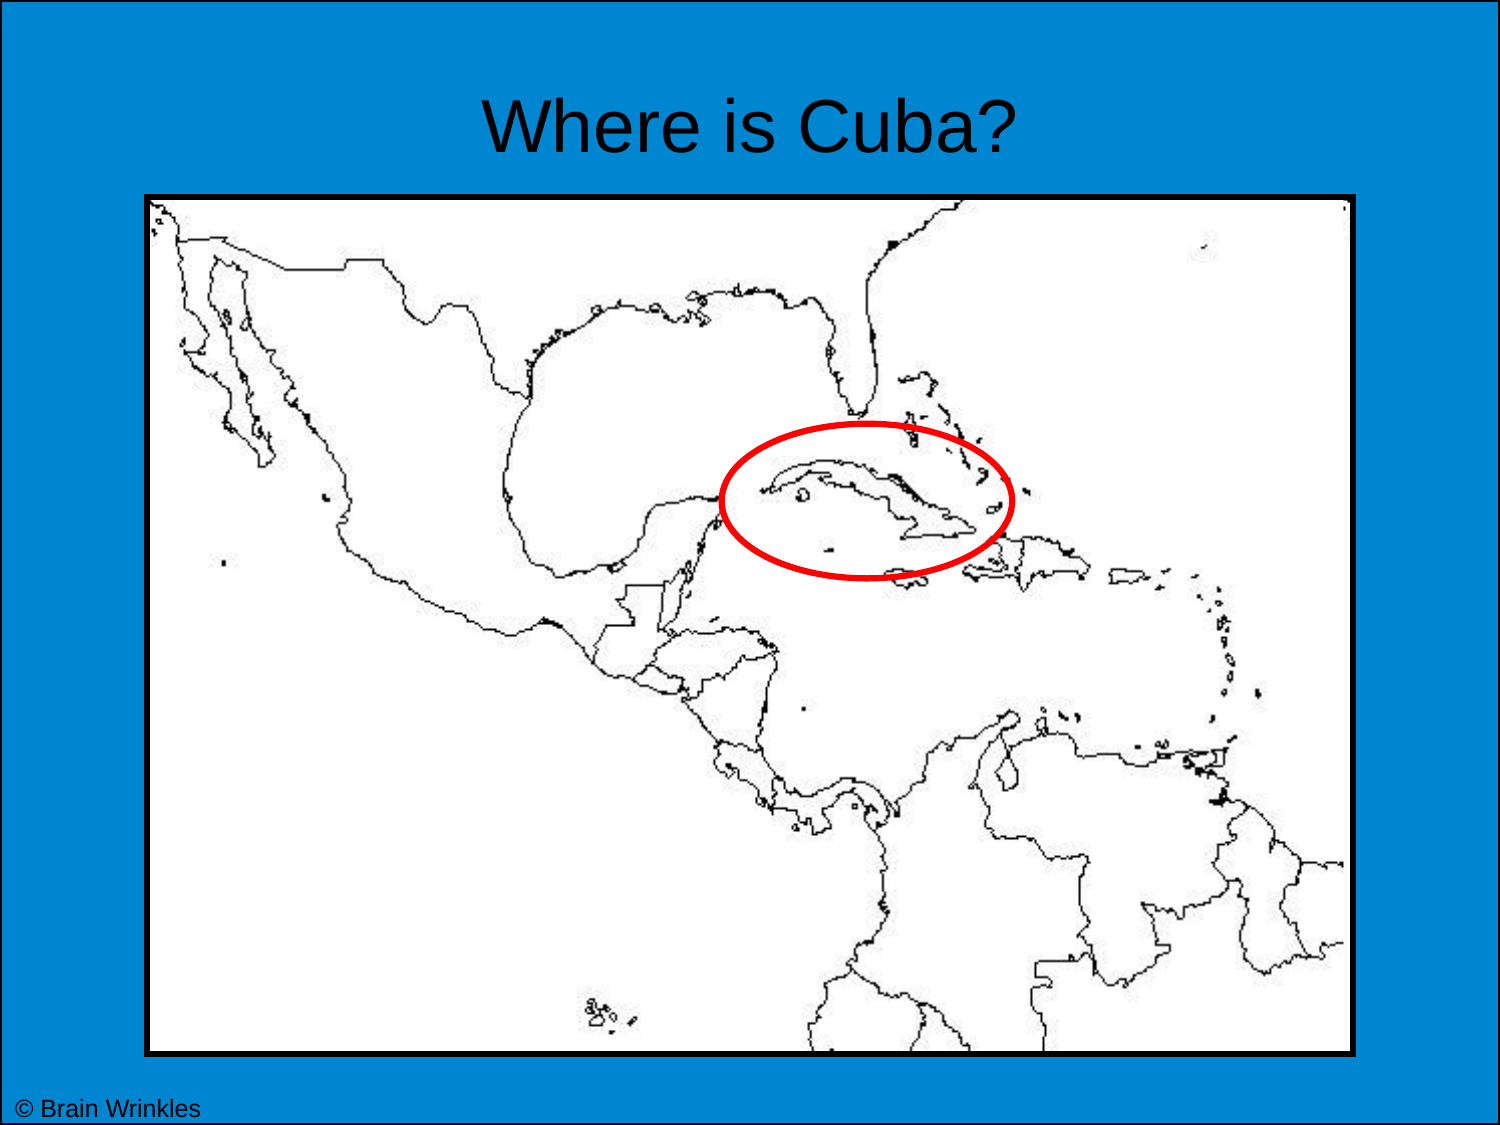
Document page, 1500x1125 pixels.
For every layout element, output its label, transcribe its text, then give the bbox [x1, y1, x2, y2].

text_box © Brain Wrinkles [0, 1085, 436, 1125]
picture [149, 199, 1351, 1052]
text_box [0, 0, 1500, 1125]
text_box Where is Cuba? [149, 69, 1350, 176]
